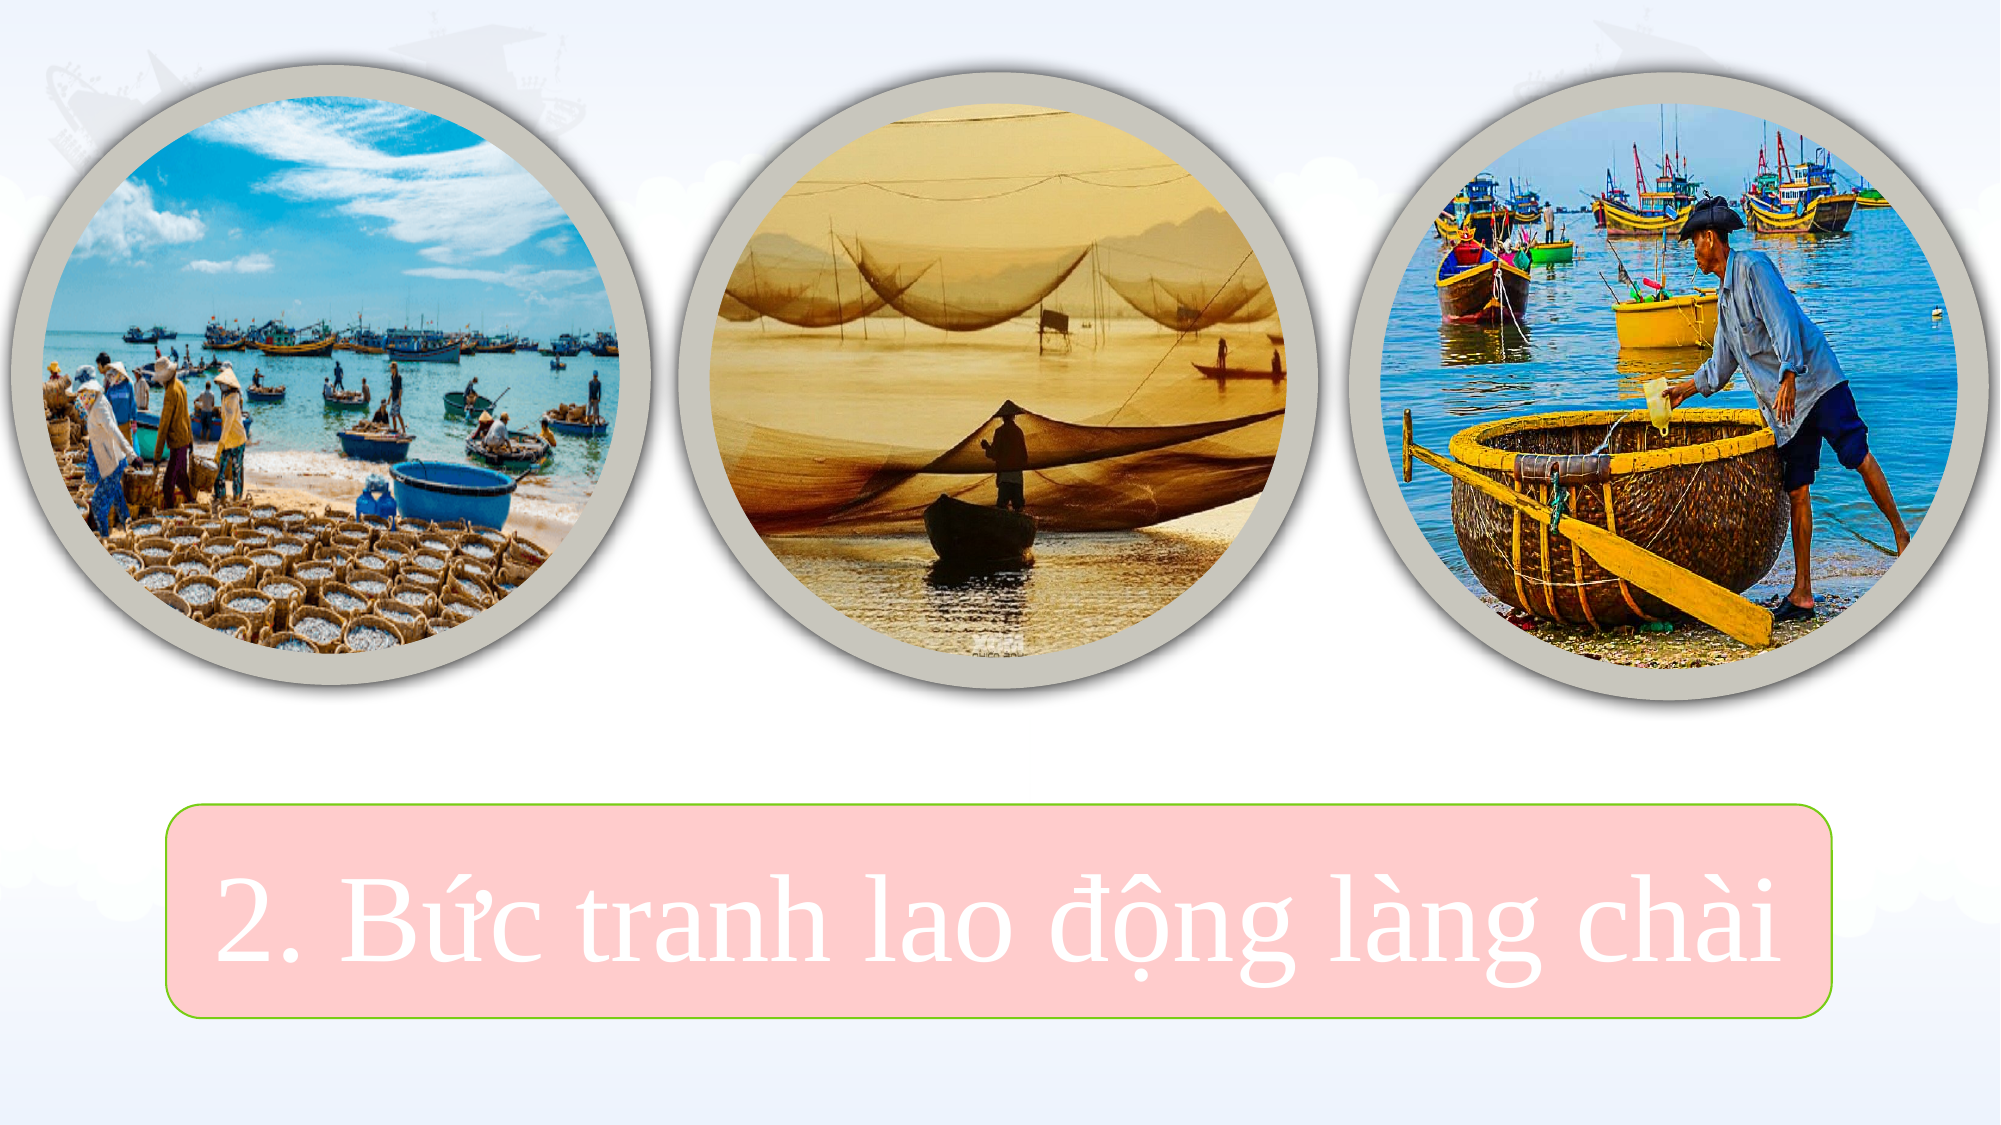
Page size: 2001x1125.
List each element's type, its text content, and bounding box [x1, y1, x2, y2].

text_box 2. Bức tranh lao động làng chài [165, 803, 1833, 1020]
picture [693, 87, 1303, 674]
picture [26, 80, 636, 670]
picture [1364, 87, 1974, 685]
